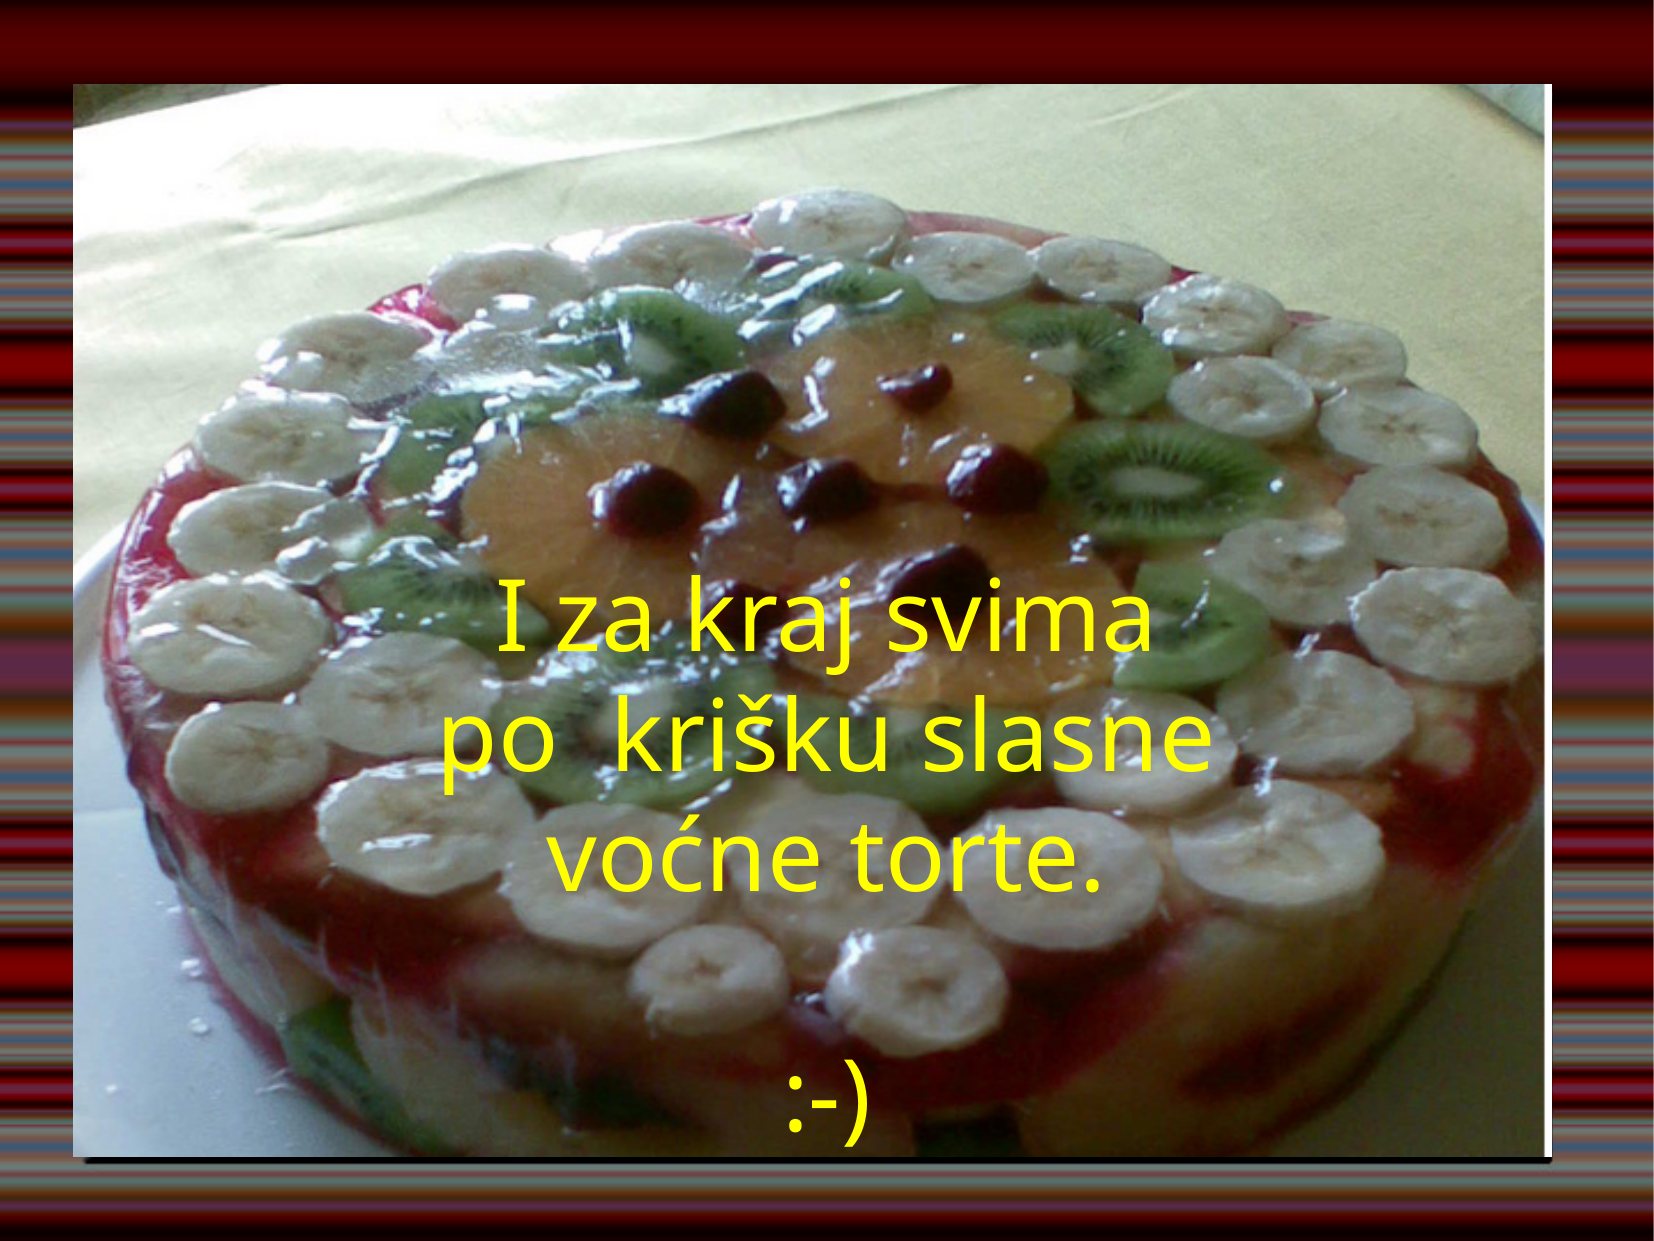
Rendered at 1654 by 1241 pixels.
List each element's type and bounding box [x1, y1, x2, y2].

picture [73, 84, 1552, 1157]
